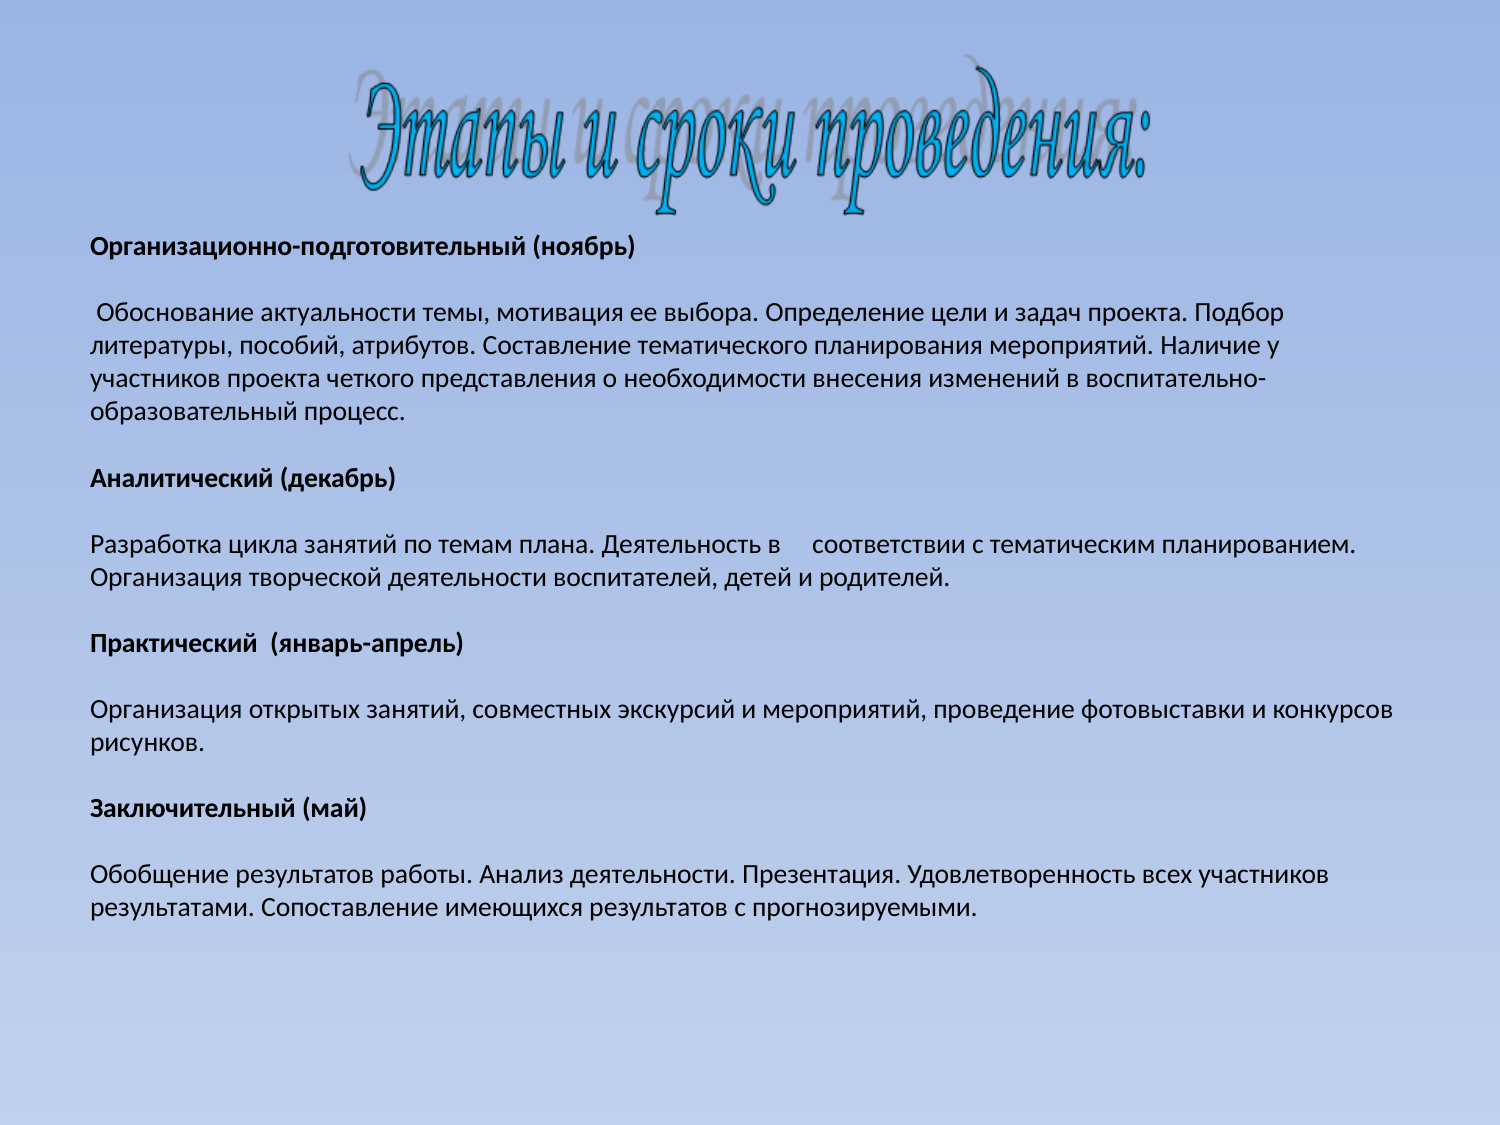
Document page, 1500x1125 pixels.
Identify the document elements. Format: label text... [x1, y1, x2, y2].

title Организационно-подготовительный (ноябрь) Обоснование актуальности темы, мотивация ее выбора. Определение цели и задач проекта. Подбор литературы, пособий, атрибутов. Составление тематического планирования мероприятий. Наличие у участников проекта четкого представления о необходимости внесения изменений в воспитательно-образовательный процесс. Аналитический (декабрь) Разработка цикла занятий по темам плана. Деятельность в соответствии с тематическим планированием. Организация творческой деятельности воспитателей, детей и родителей. Практический (январь-апрель) Организация открытых занятий, совместных экскурсий и мероприятий, проведение фотовыставки и конкурсов рисунков. Заключительный (май) Обобщение результатов работы. Анализ деятельности. Презентация. Удовлетворенность всех участников результатами. Сопоставление имеющихся результатов с прогнозируемыми. [75, 45, 1425, 965]
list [348, 54, 1152, 221]
